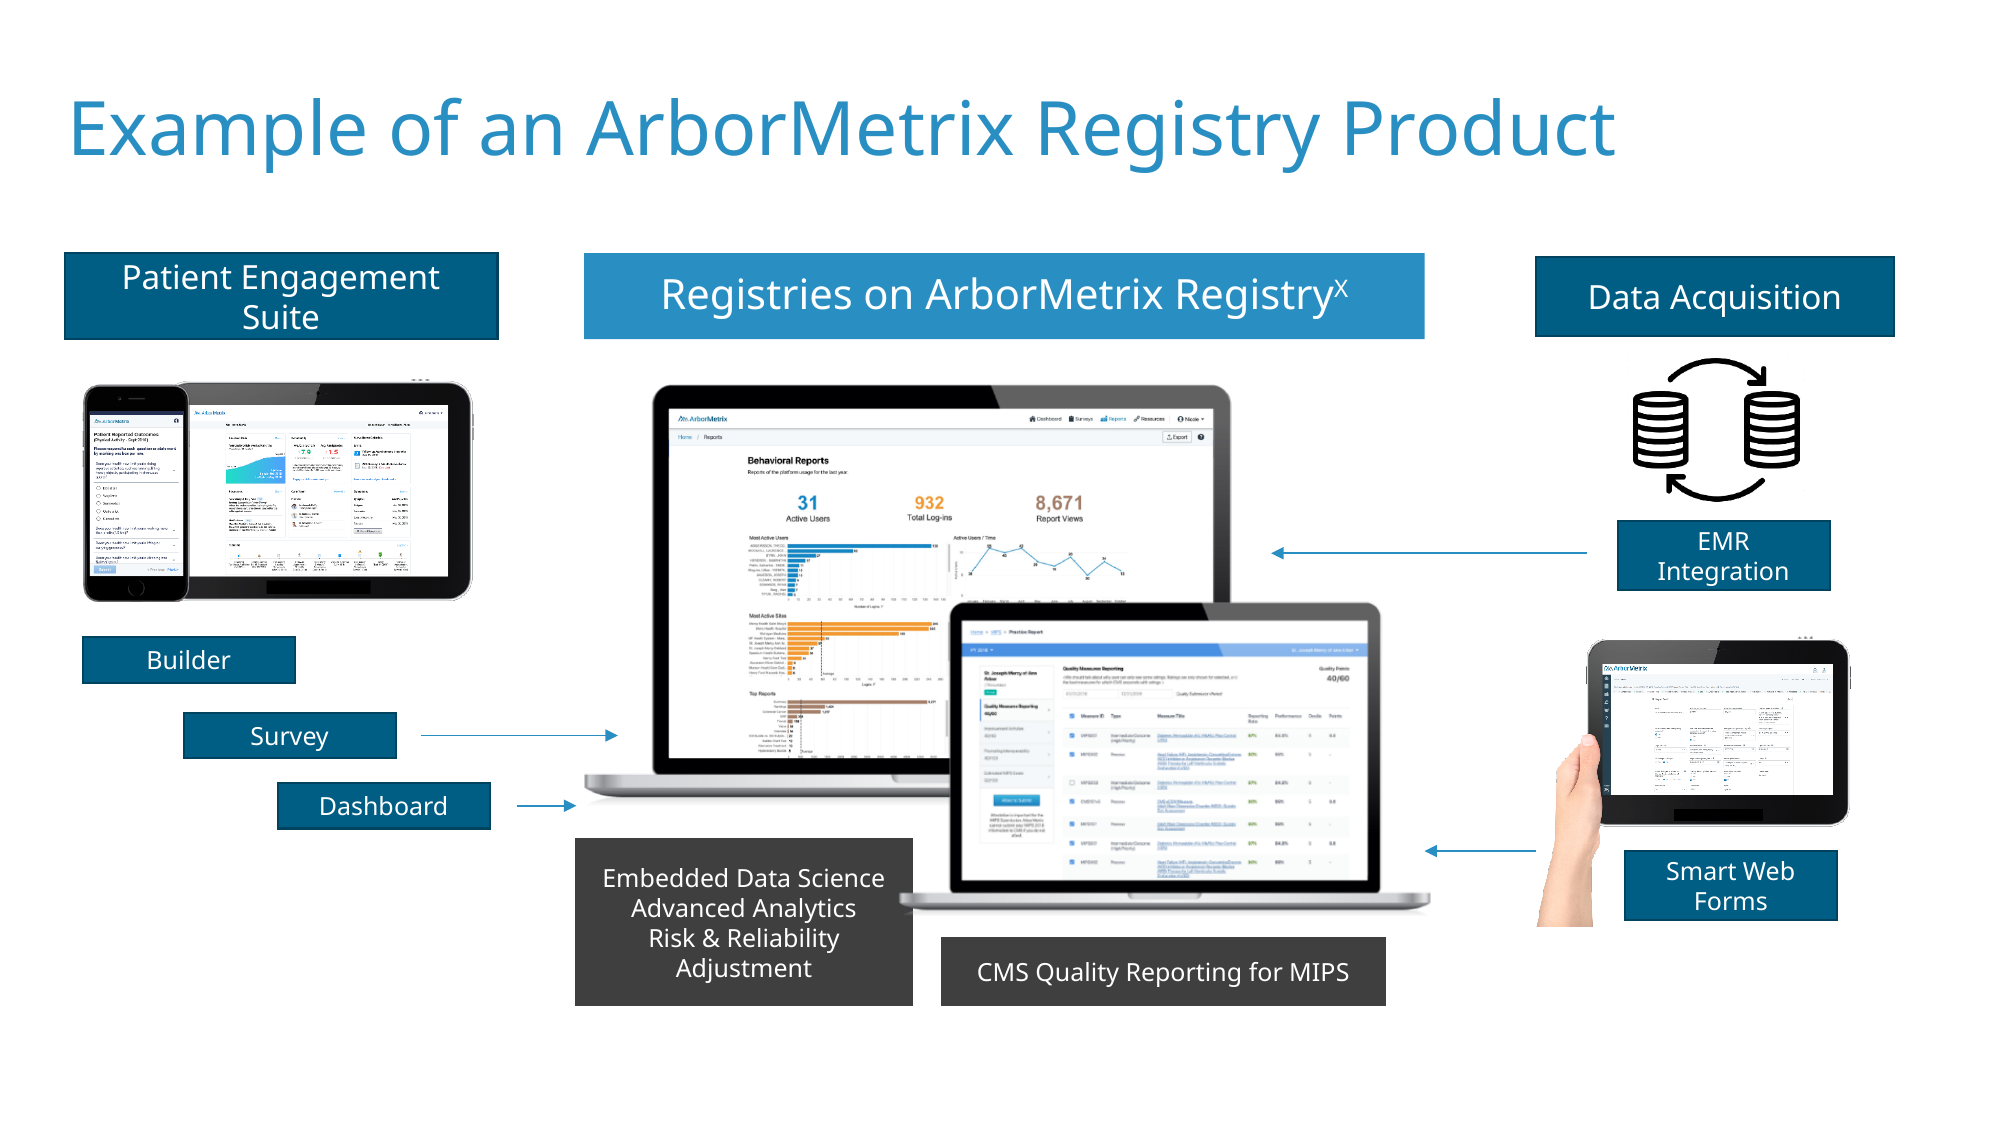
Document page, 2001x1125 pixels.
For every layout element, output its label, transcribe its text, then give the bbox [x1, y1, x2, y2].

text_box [82, 378, 475, 602]
picture [1627, 341, 1805, 518]
text_box Data Acquisition [1535, 256, 1895, 337]
text_box EMR Integration [1617, 521, 1830, 590]
text_box Builder [82, 637, 295, 683]
text_box Survey [183, 712, 396, 759]
text_box Dashboard [277, 783, 490, 829]
picture [1535, 636, 1852, 927]
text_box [576, 253, 1451, 1006]
text_box Example of an ArborMetrix Registry Product [52, 22, 1778, 241]
text_box Patient Engagement Suite [64, 253, 498, 340]
